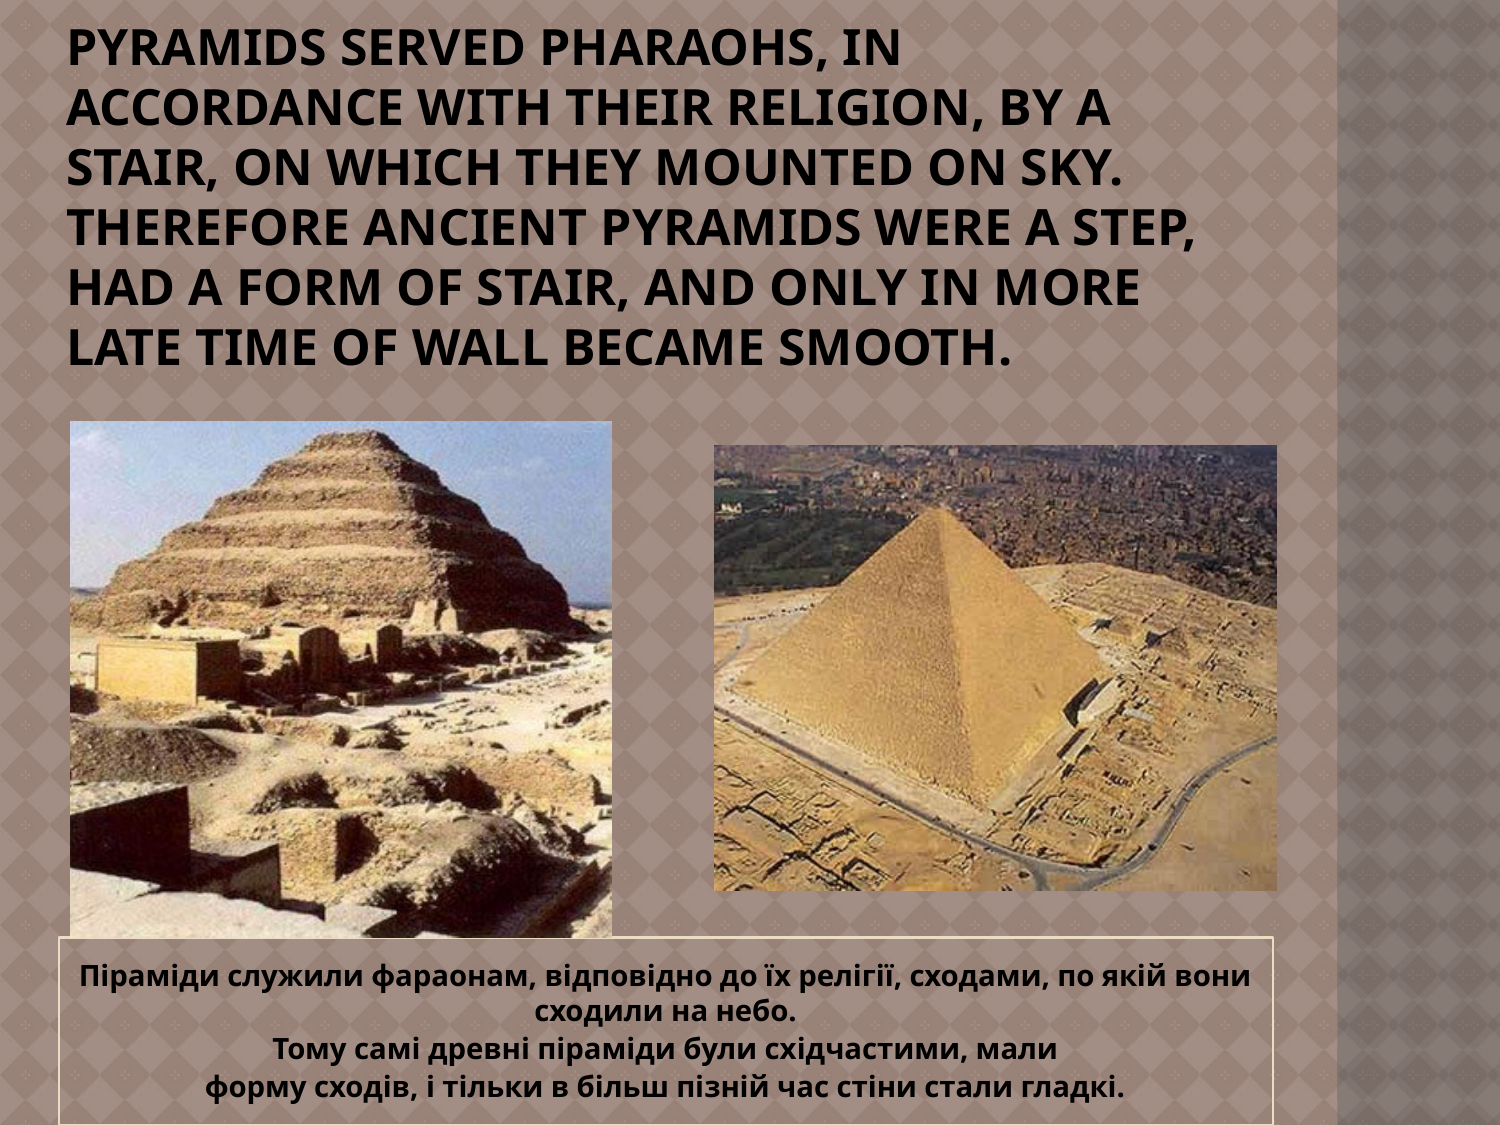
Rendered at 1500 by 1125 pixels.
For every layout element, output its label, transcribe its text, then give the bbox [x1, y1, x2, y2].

list Піраміди служили фараонам, відповідно до їх релігії, сходами, по якій вони сходили на небо. Тому самі древні піраміди були східчастими, мали форму сходів, і тільки в більш пізній час стіни стали гладкі. [58, 936, 1274, 1125]
title Pyramids served pharaohs, in accordance with their religion, by a stair, on which they mounted on sky. Therefore ancient pyramids were a step, had a form of stair, and only in more late time of wall became smooth. [58, 70, 1247, 375]
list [69, 421, 613, 939]
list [714, 444, 1277, 892]
